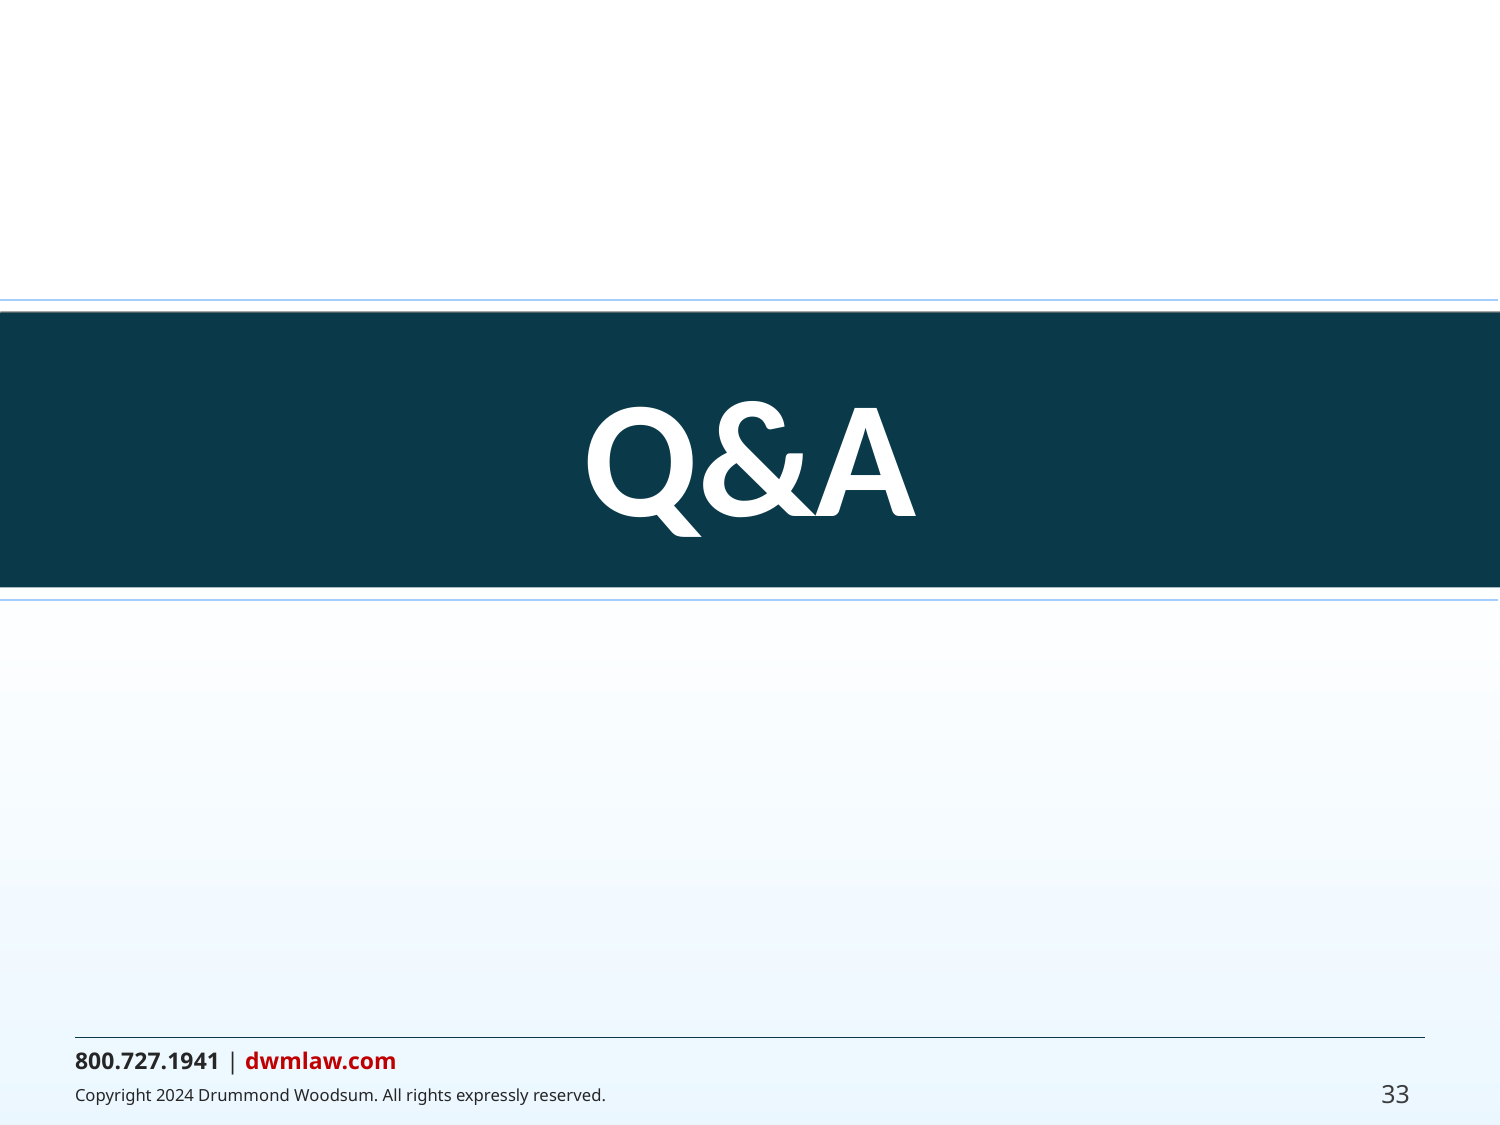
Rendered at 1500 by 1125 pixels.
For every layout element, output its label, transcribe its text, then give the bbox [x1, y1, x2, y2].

list Q&A [0, 312, 1500, 588]
slide_number 33 [1074, 1065, 1425, 1125]
